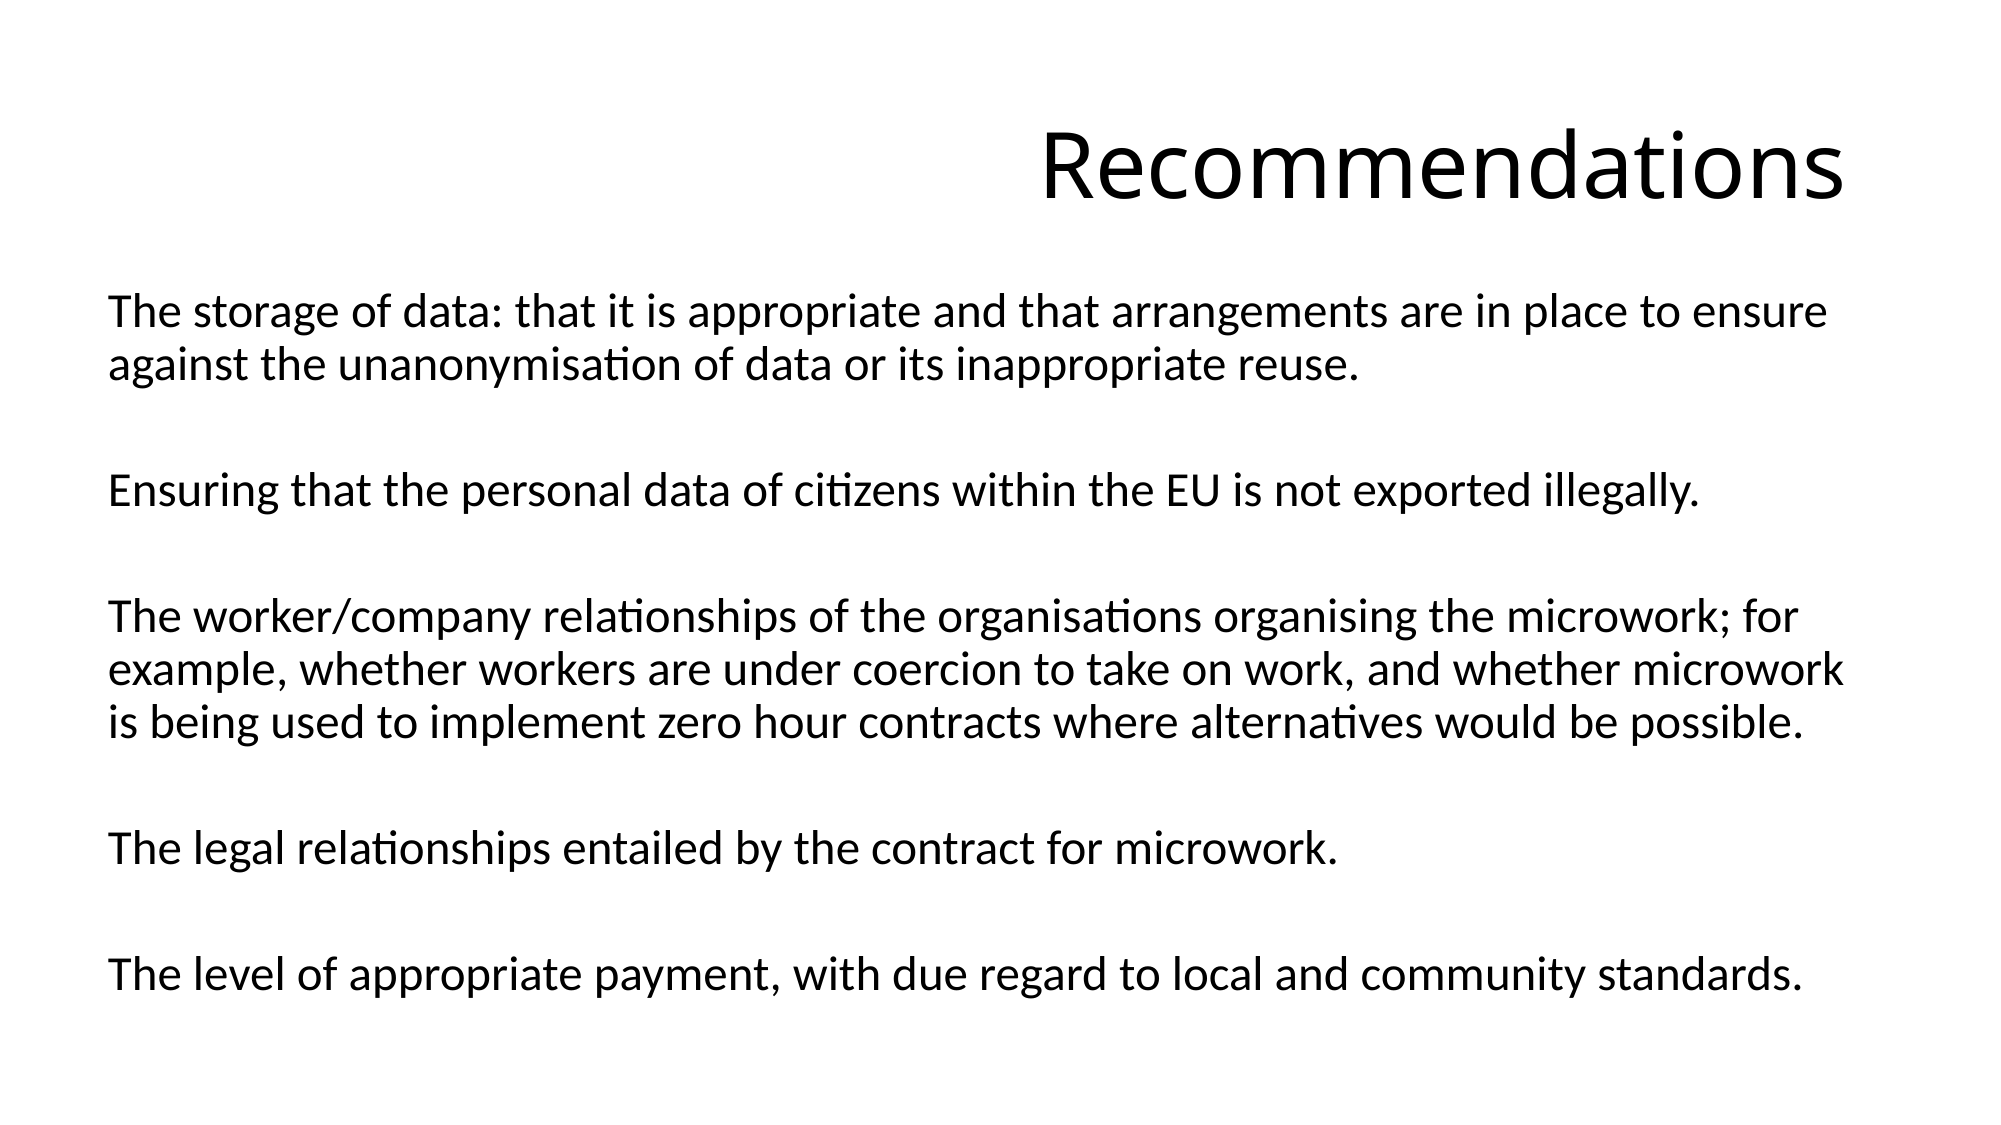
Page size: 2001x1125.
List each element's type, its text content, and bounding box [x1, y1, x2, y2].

list The storage of data: that it is appropriate and that arrangements are in place to ensure against the unanonymisation of data or its inappropriate reuse. Ensuring that the personal data of citizens within the EU is not exported illegally. The worker/company relationships of the organisations organising the microwork; for example, whether workers are under coercion to take on work, and whether microwork is being used to implement zero hour contracts where alternatives would be possible. The legal relationships entailed by the contract for microwork. The level of appropriate payment, with due regard to local and community standards. [19, 277, 1884, 1062]
title Recommendations [137, 59, 1863, 277]
